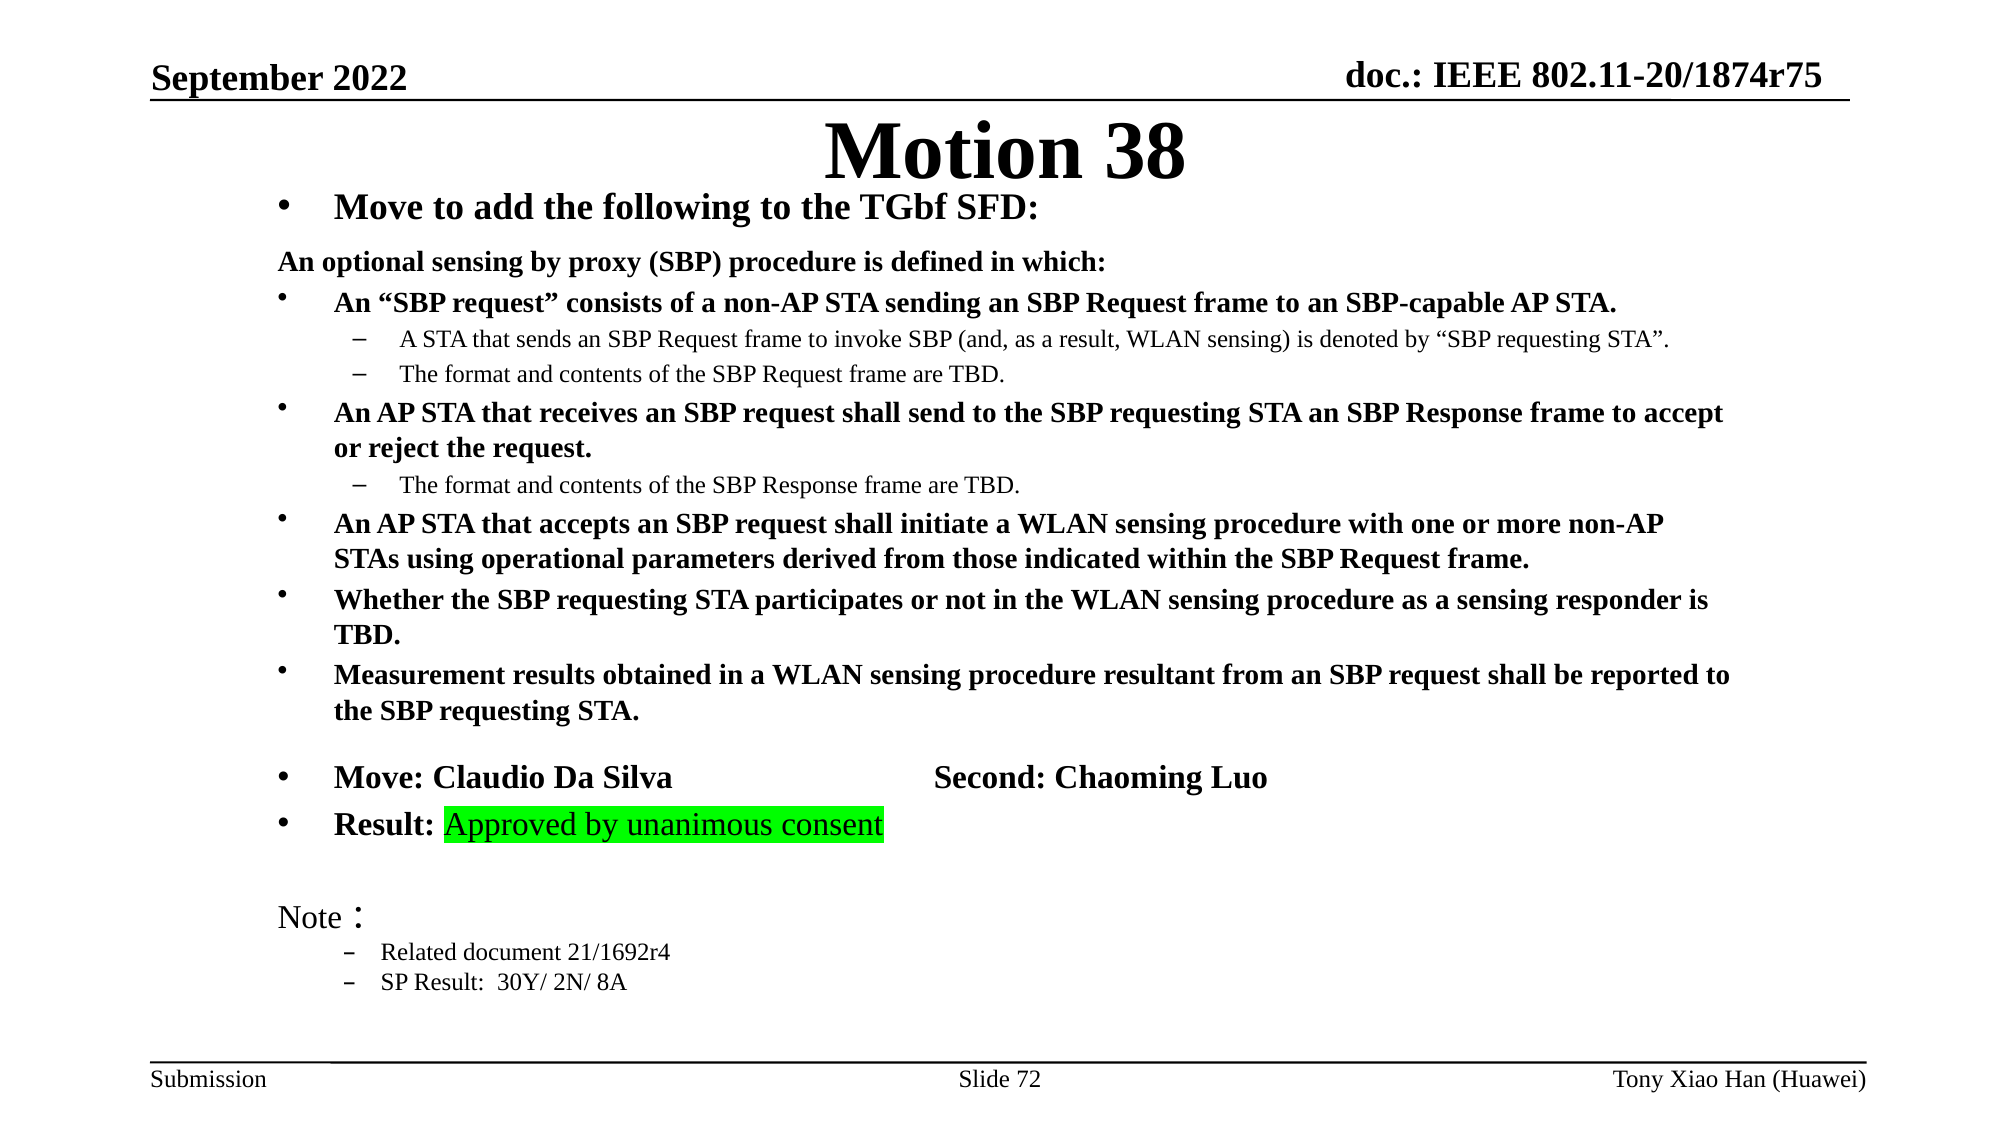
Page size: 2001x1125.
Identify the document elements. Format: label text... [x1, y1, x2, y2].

text_box Move to add the following to the TGbf SFD: An optional sensing by proxy (SBP) procedure is defined in which: An “SBP request” consists of a non-AP STA sending an SBP Request frame to an SBP-capable AP STA. A STA that sends an SBP Request frame to invoke SBP (and, as a result, WLAN sensing) is denoted by “SBP requesting STA”. The format and contents of the SBP Request frame are TBD. An AP STA that receives an SBP request shall send to the SBP requesting STA an SBP Response frame to accept or reject the request. The format and contents of the SBP Response frame are TBD. An AP STA that accepts an SBP request shall initiate a WLAN sensing procedure with one or more non-AP STAs using operational parameters derived from those indicated within the SBP Request frame. Whether the SBP requesting STA participates or not in the WLAN sensing procedure as a sensing responder is TBD. Measurement results obtained in a WLAN sensing procedure resultant from an SBP request shall be reported to the SBP requesting STA. Move: Claudio Da Silva Second: Chaoming Luo Result: Approved by unanimous consent Note： Related document 21/1692r4 SP Result: 30Y/ 2N/ 8A [262, 174, 1750, 863]
text_box Motion 38 [368, 87, 1644, 174]
